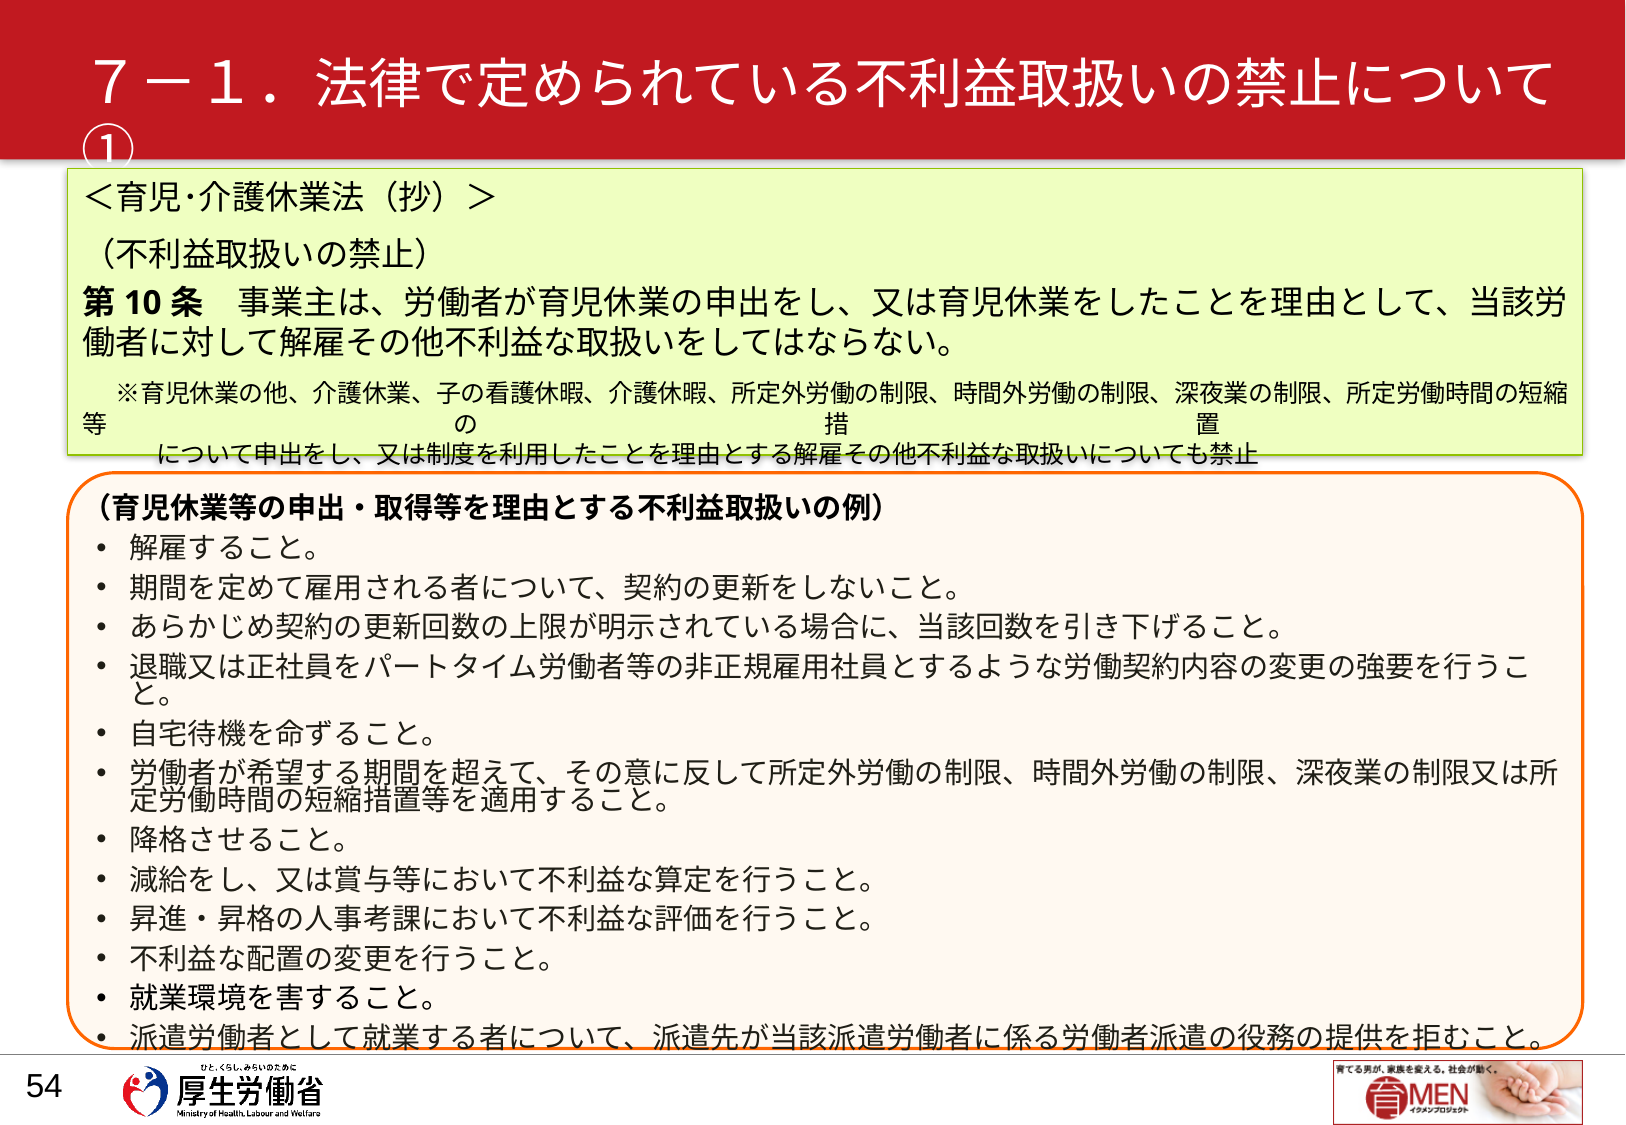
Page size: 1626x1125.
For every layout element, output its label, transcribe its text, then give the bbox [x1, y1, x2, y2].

text_box （育児休業等の申出・取得等を理由とする不利益取扱いの例） 解雇すること。 期間を定めて雇用される者について、契約の更新をしないこと。 あらかじめ契約の更新回数の上限が明示されている場合に、当該回数を引き下げること。 退職又は正社員をパートタイム労働者等の非正規雇用社員とするような労働契約内容の変更の強要を行うこと。 自宅待機を命ずること。 労働者が希望する期間を超えて、その意に反して所定外労働の制限、時間外労働の制限、深夜業の制限又は所定労働時間の短縮措置等を適用すること。 降格させること。 減給をし、又は賞与等において不利益な算定を行うこと。 昇進・昇格の人事考課において不利益な評価を行うこと。 不利益な配置の変更を行うこと。 就業環境を害すること。 派遣労働者として就業する者について、派遣先が当該派遣労働者に係る労働者派遣の役務の提供を拒むこと。 [67, 490, 1583, 1043]
title ７－１．法律で定められている不利益取扱いの禁止について① [81, 45, 1597, 152]
picture [1333, 1060, 1583, 1125]
slide_number 53 [25, 1054, 86, 1114]
picture [109, 1053, 336, 1125]
text_box [88, 1043, 1563, 1051]
text_box [75, 470, 1575, 490]
text_box ＜育児･介護休業法（抄）＞ （不利益取扱いの禁止） 第10条 事業主は、労働者が育児休業の申出をし、又は育児休業をしたことを理由として、当該労働者に対して解雇その他不利益な取扱いをしてはならない。 ※育児休業の他、介護休業、子の看護休暇、介護休暇、所定外労働の制限、時間外労働の制限、深夜業の制限、所定労働時間の短縮等の措置 について申出をし、又は制度を利用したことを理由とする解雇その他不利益な取扱いについても禁止 [67, 168, 1583, 456]
